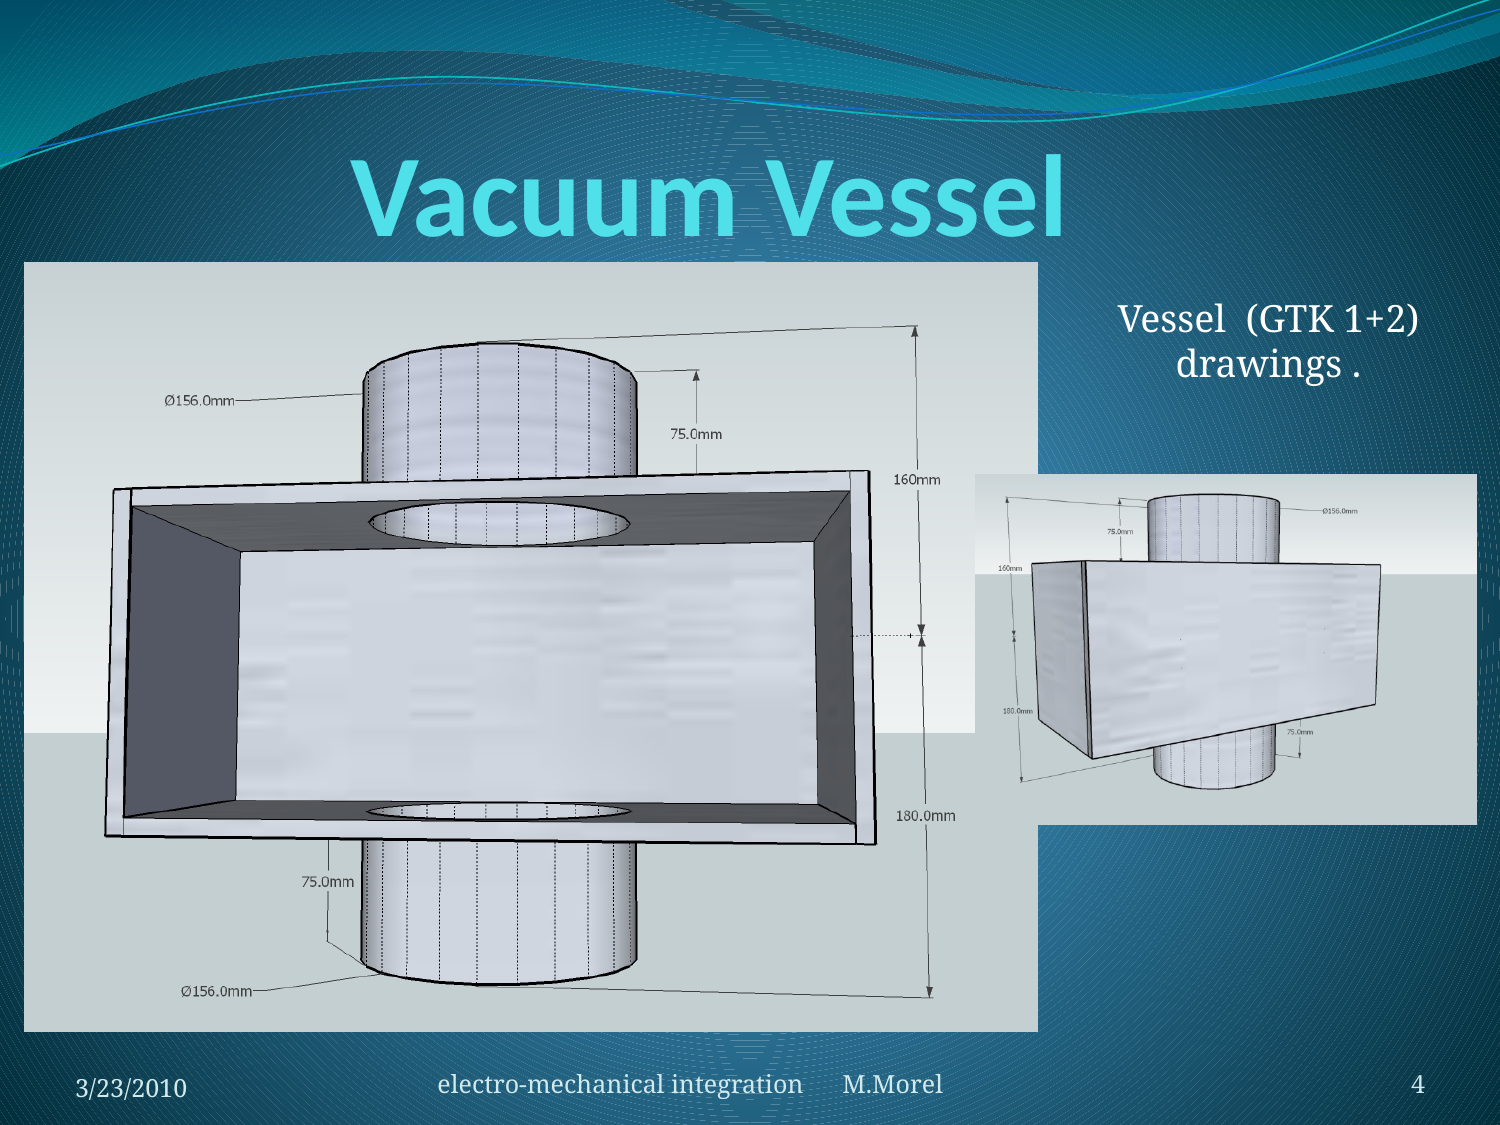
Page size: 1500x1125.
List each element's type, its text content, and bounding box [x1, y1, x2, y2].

text_box O-ring emplacement [1038, 264, 1044, 400]
slide_number 4 [1299, 1042, 1425, 1103]
picture [24, 262, 1477, 1032]
title Vacuum Vessel [350, 99, 1163, 400]
footer electro-mechanical integration M.Morel [437, 1043, 988, 1103]
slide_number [75, 1043, 425, 1103]
text_box Vessel (GTK 1+2) drawings . [1074, 287, 1463, 393]
